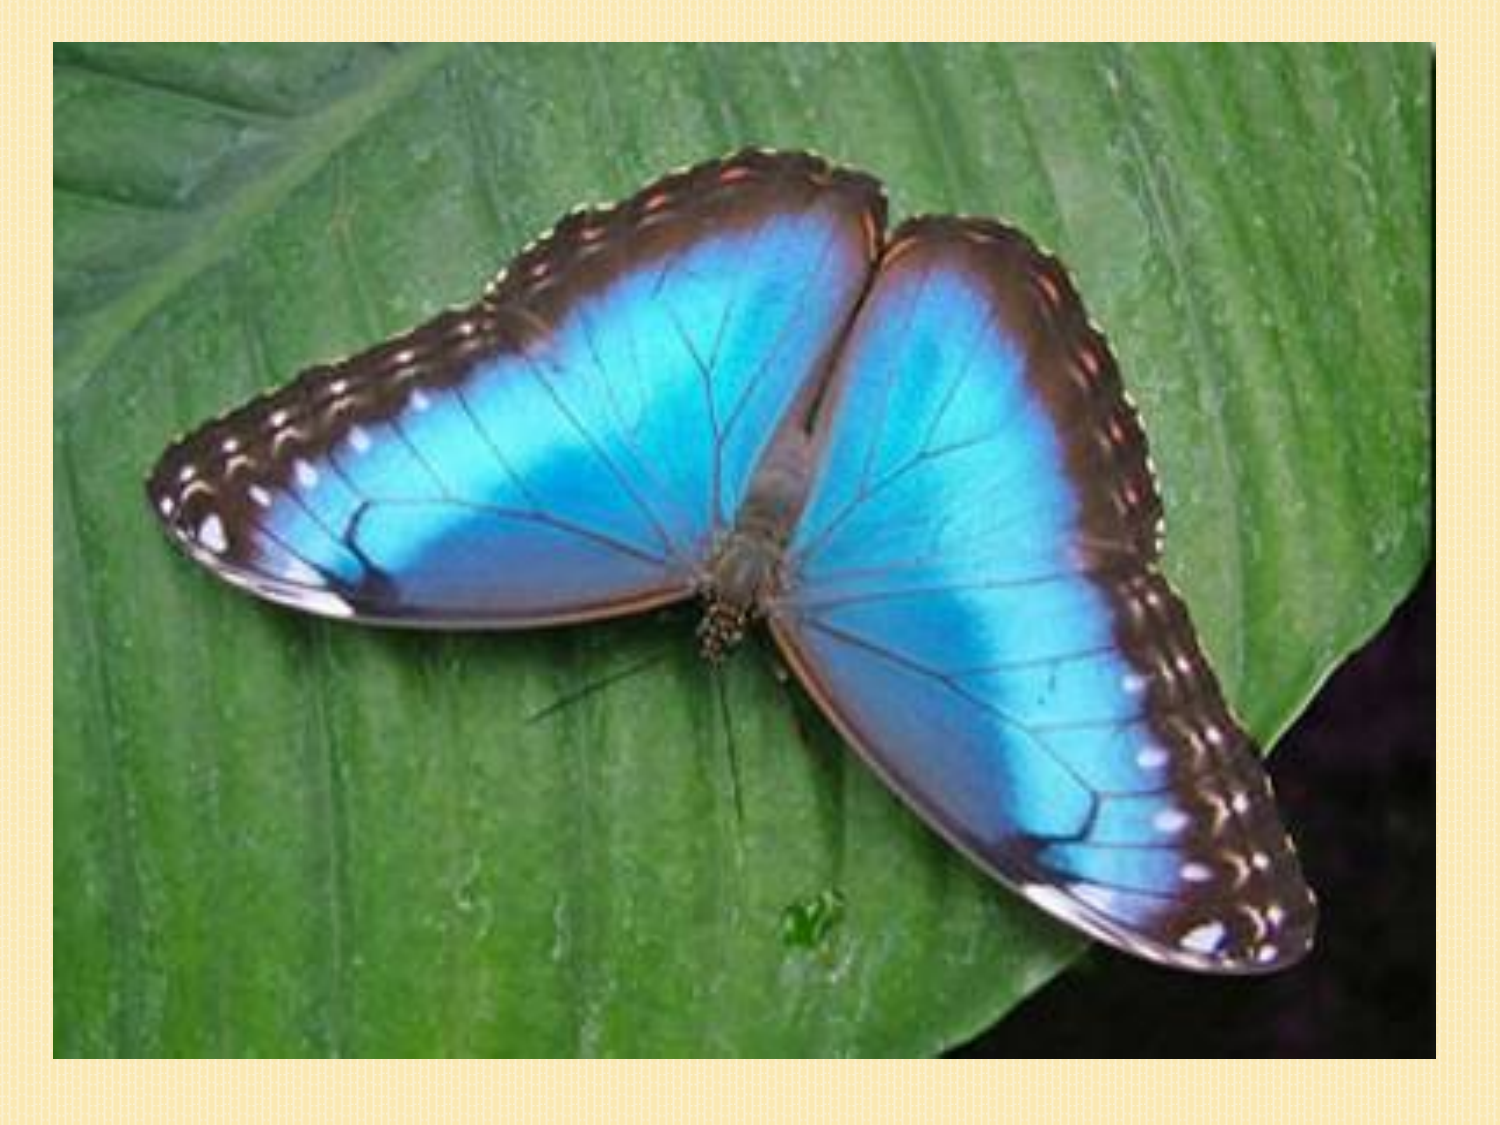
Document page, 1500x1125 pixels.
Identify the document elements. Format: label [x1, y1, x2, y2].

picture [52, 42, 1436, 1060]
